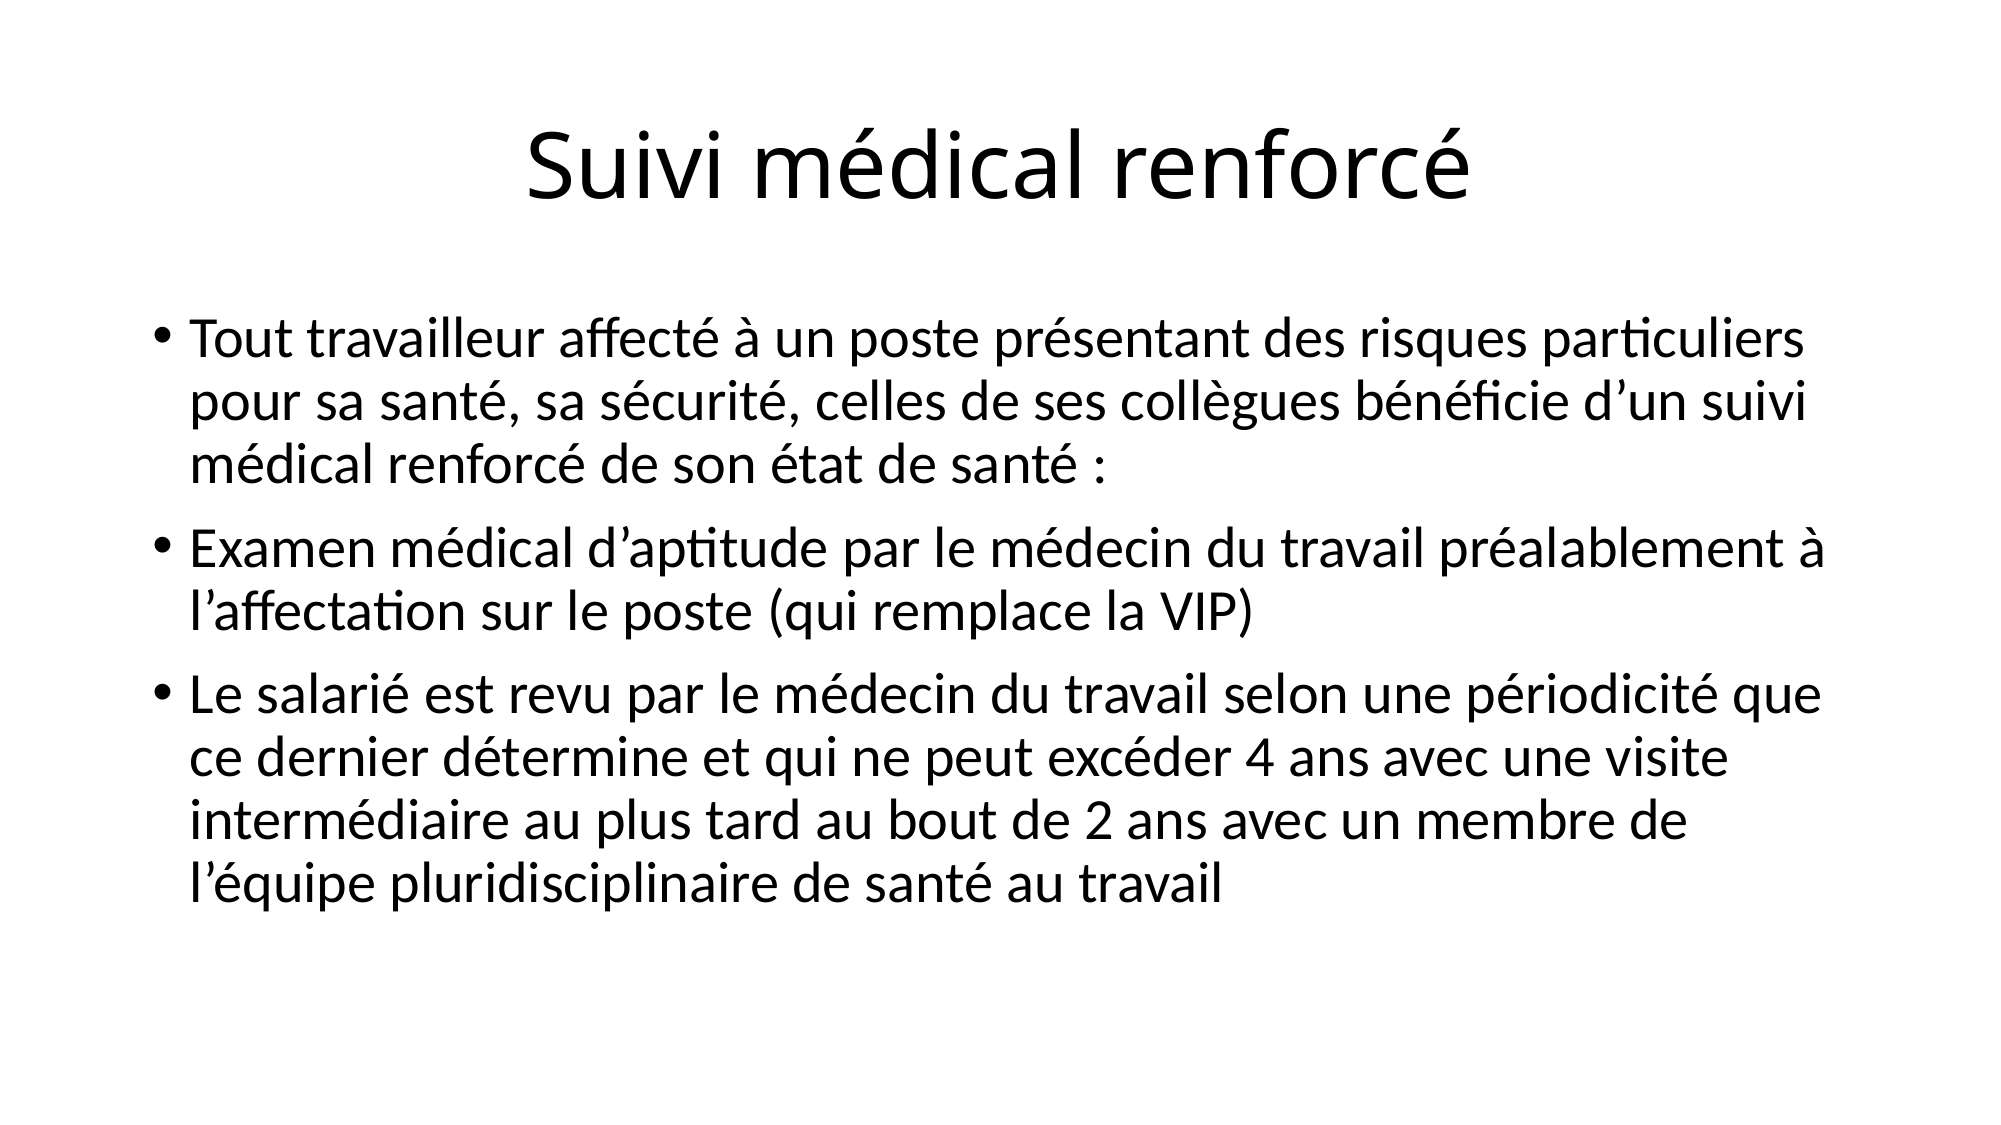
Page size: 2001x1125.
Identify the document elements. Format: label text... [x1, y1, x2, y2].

list Tout travailleur affecté à un poste présentant des risques particuliers pour sa santé, sa sécurité, celles de ses collègues bénéficie d’un suivi médical renforcé de son état de santé : Examen médical d’aptitude par le médecin du travail préalablement à l’affectation sur le poste (qui remplace la VIP) Le salarié est revu par le médecin du travail selon une périodicité que ce dernier détermine et qui ne peut excéder 4 ans avec une visite intermédiaire au plus tard au bout de 2 ans avec un membre de l’équipe pluridisciplinaire de santé au travail [137, 299, 1863, 1014]
title Suivi médical renforcé [137, 59, 1863, 278]
